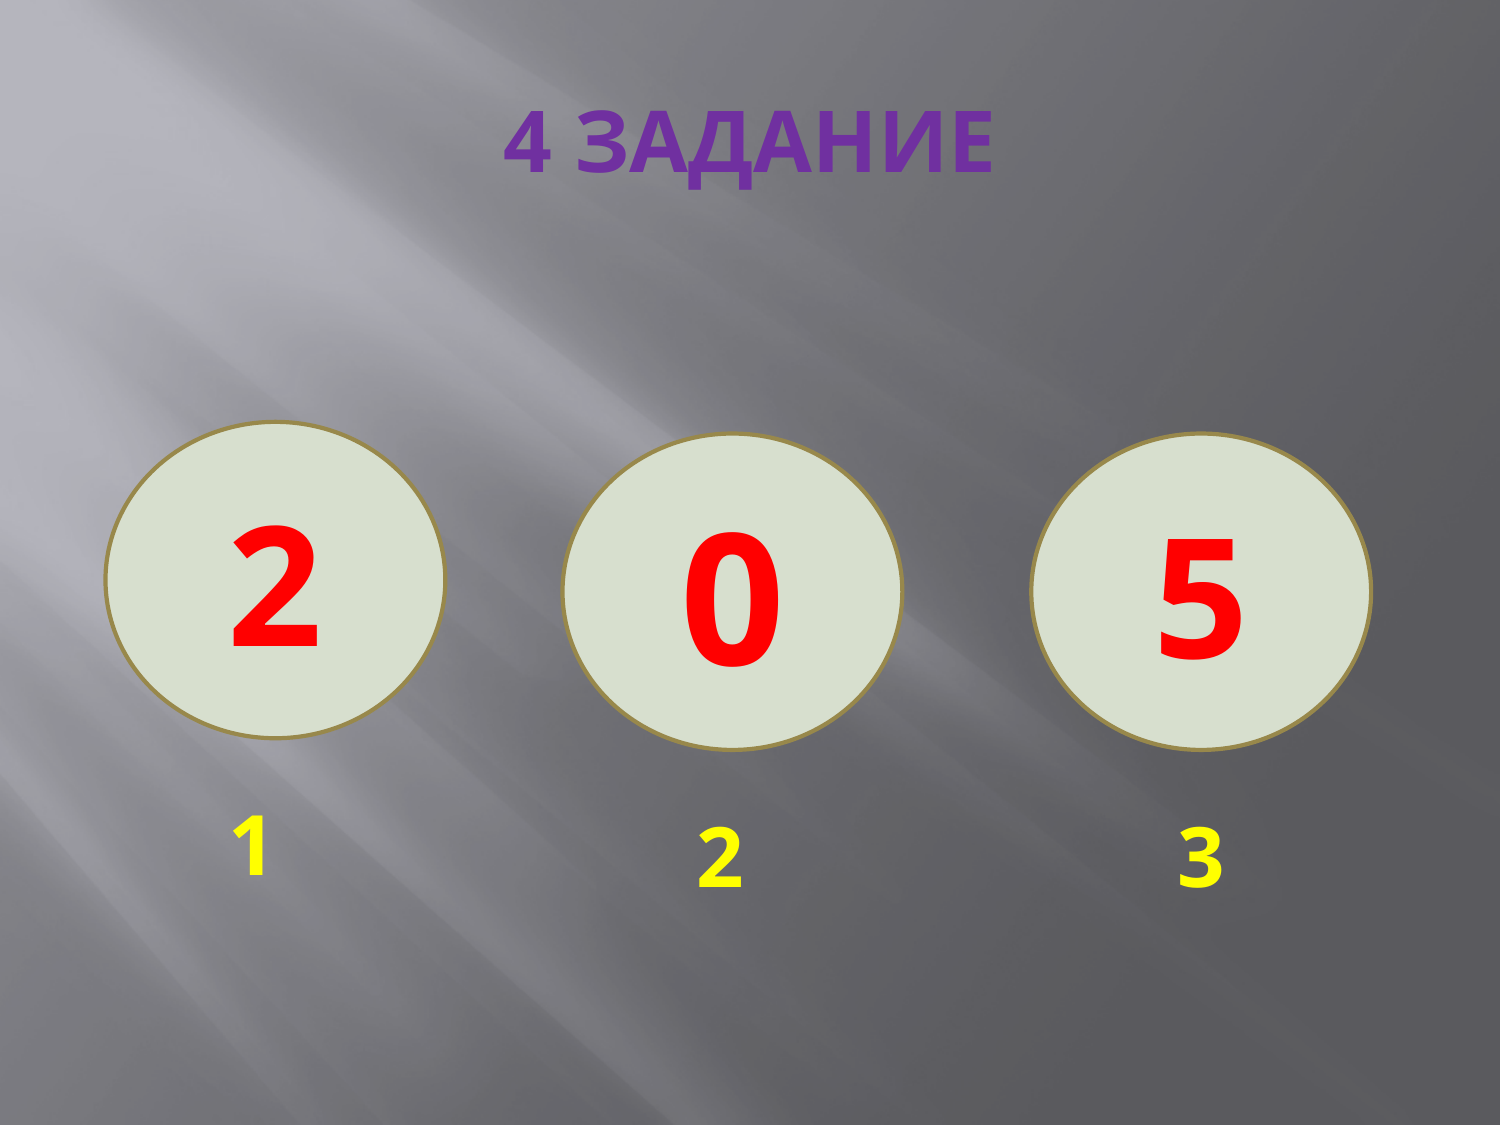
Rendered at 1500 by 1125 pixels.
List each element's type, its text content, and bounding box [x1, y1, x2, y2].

text_box 1 [105, 785, 399, 900]
list [75, 262, 1425, 1035]
text_box 2 [103, 419, 448, 741]
title 4 ЗАДАНИЕ [75, 45, 1425, 233]
text_box 3 [1054, 796, 1348, 912]
text_box 0 [560, 431, 905, 753]
text_box 2 [574, 796, 868, 912]
text_box 5 [1029, 431, 1374, 753]
